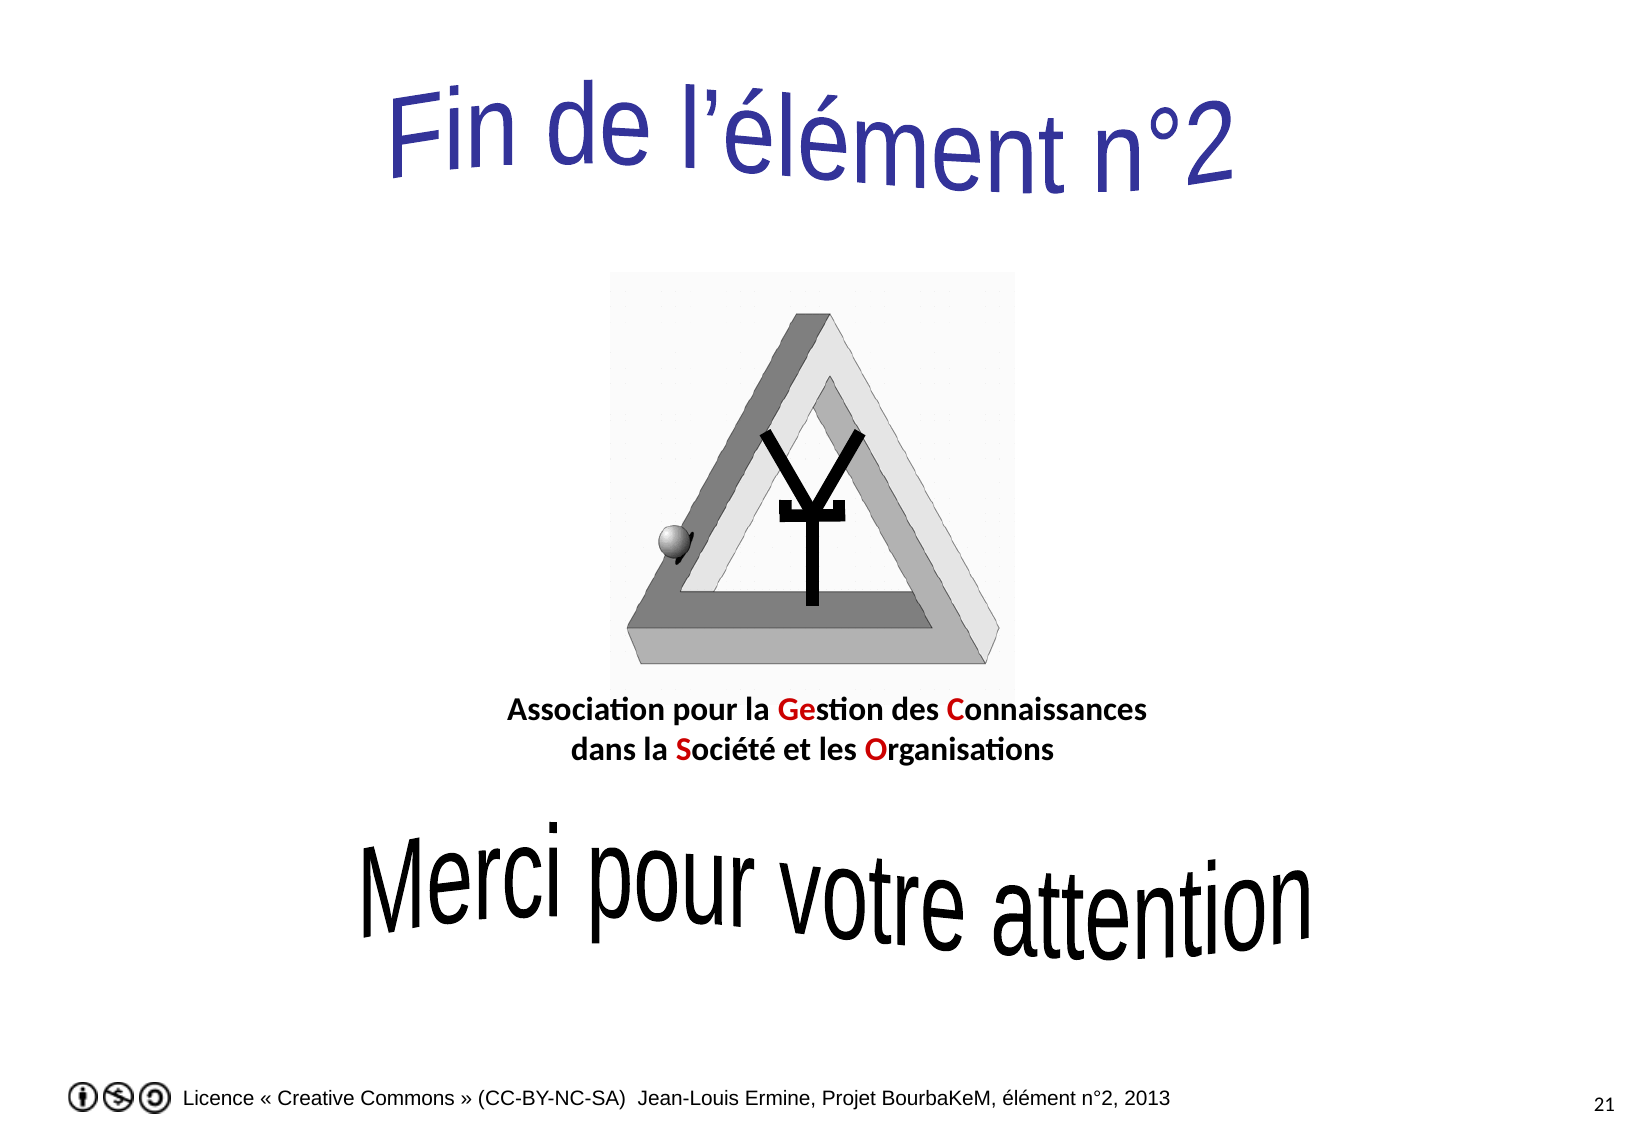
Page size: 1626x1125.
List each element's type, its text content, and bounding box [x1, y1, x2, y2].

picture [103, 1082, 134, 1112]
picture [68, 1082, 98, 1112]
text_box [610, 272, 1015, 705]
text_box Association pour la Gestion des Connaissances dans la Société et les Organisations [452, 679, 1173, 775]
